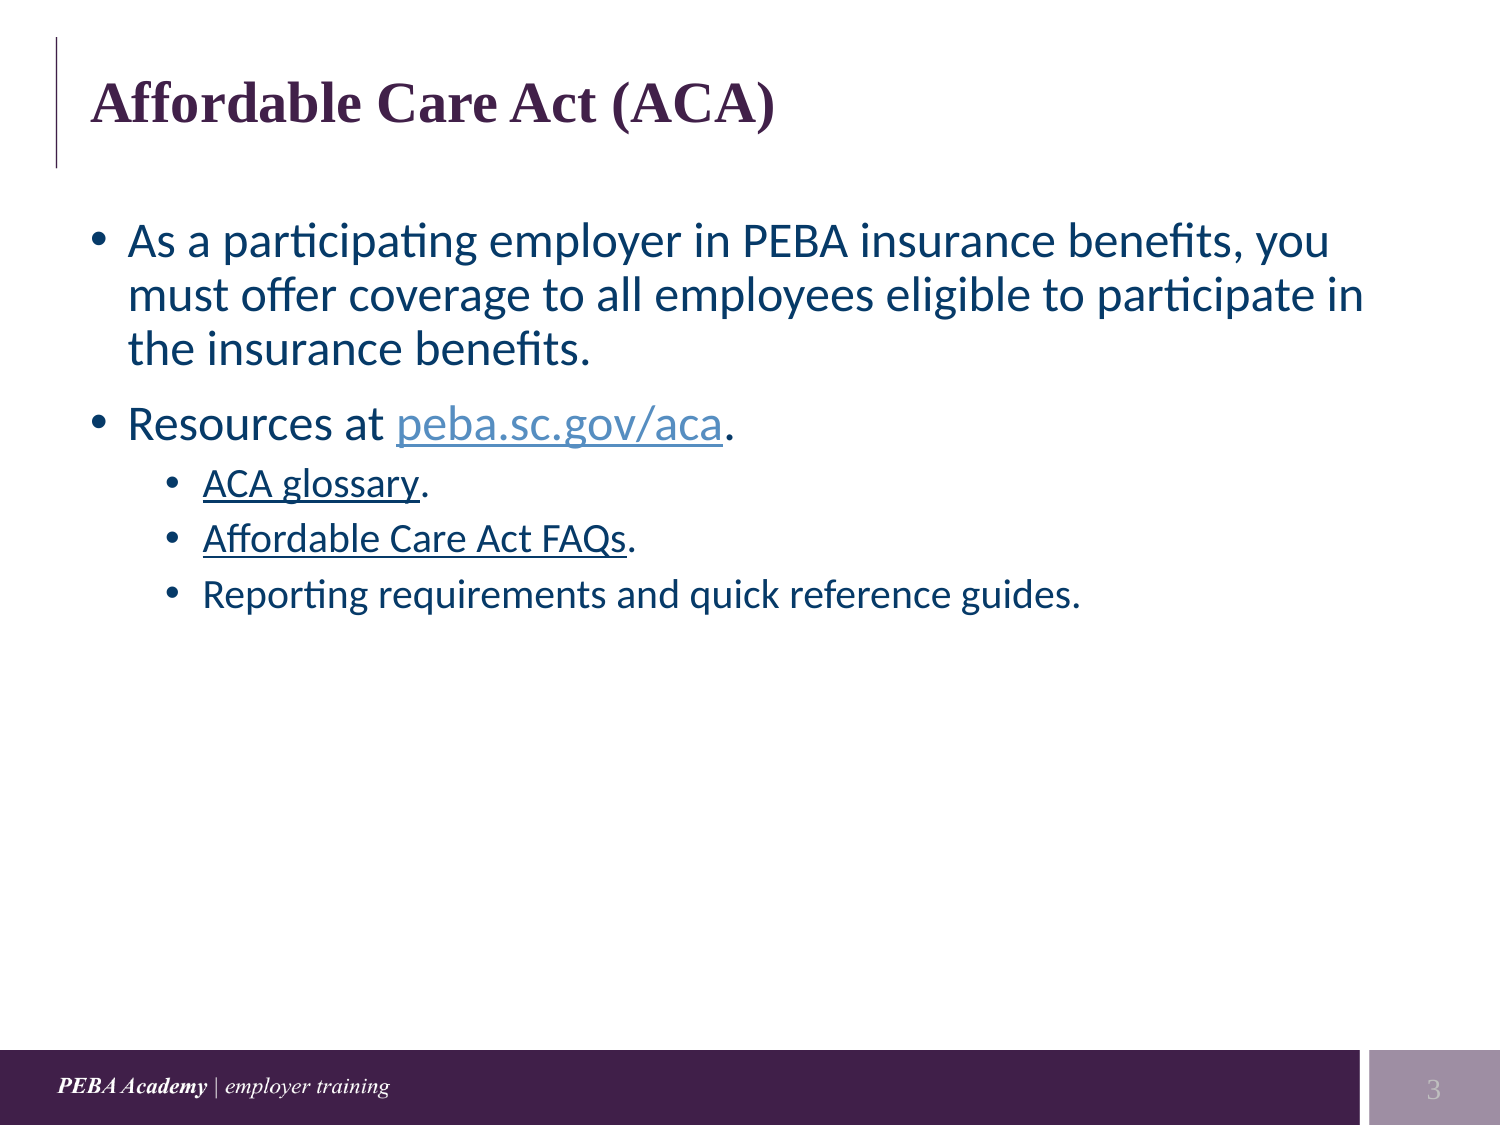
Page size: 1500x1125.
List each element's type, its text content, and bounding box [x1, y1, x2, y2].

title Affordable Care Act (ACA) [75, 37, 1425, 170]
slide_number 3 [1368, 1050, 1500, 1125]
picture [0, 0, 1500, 1125]
list As a participating employer in PEBA insurance benefits, you must offer coverage to all employees eligible to participate in the insurance benefits. Resources at peba.sc.gov/aca. ACA glossary. Affordable Care Act FAQs. Reporting requirements and quick reference guides. [75, 206, 1425, 1032]
